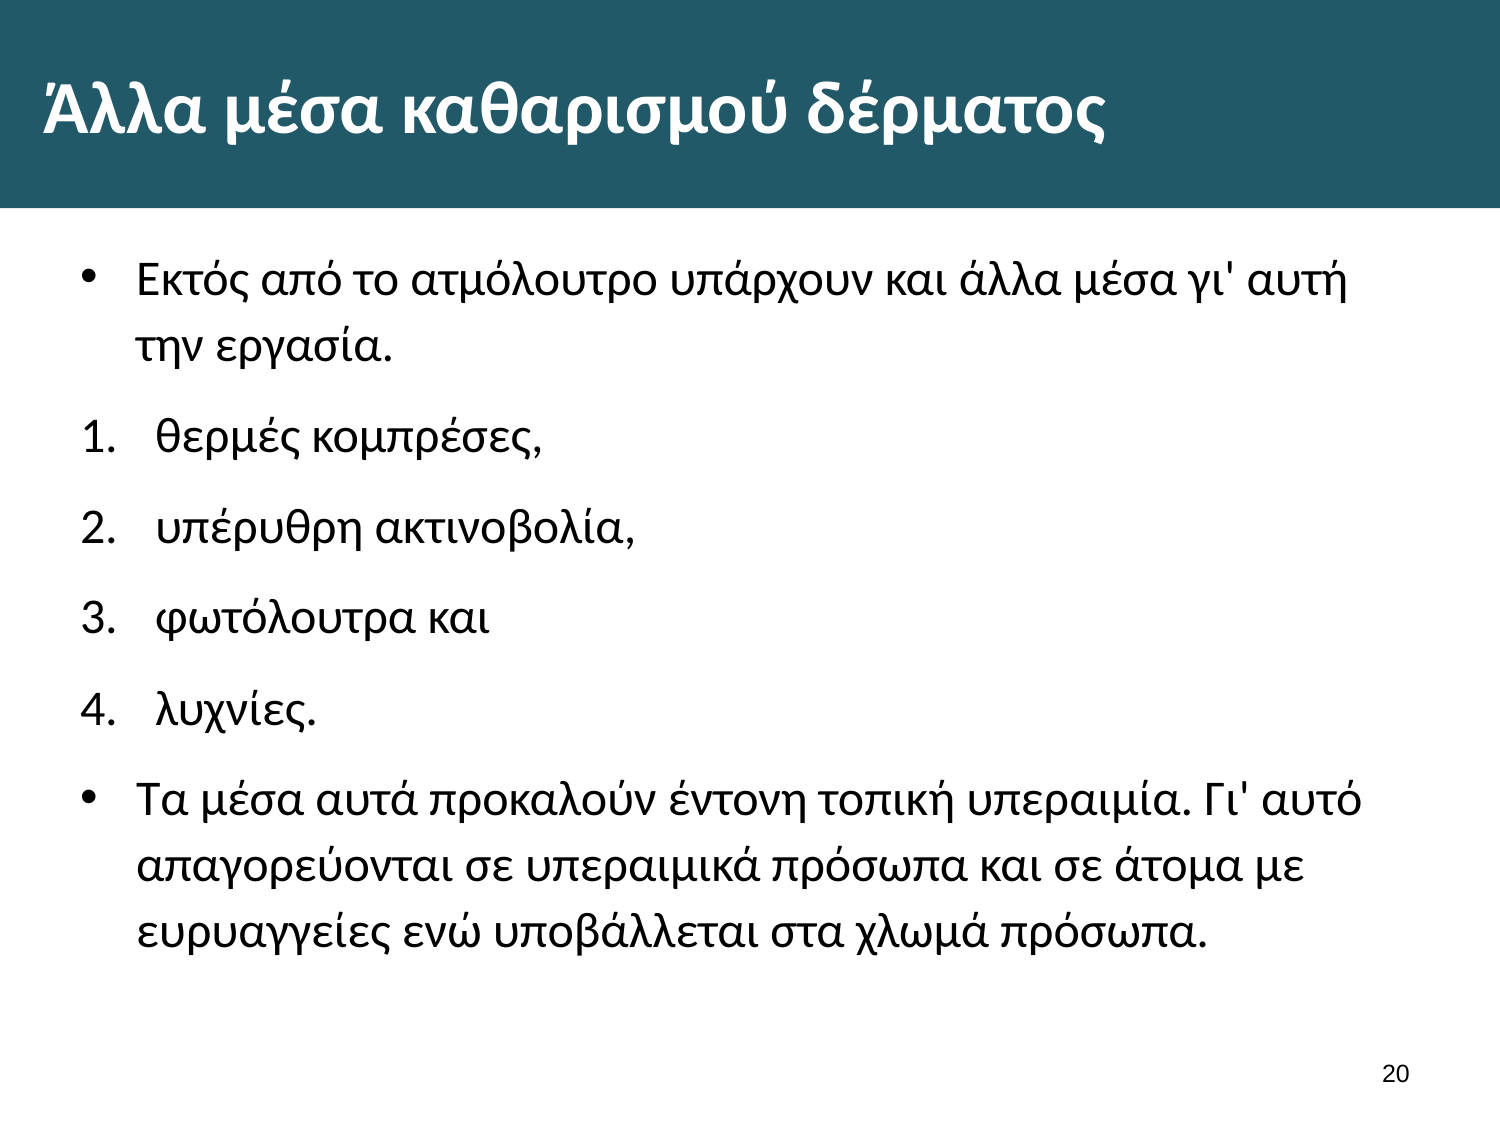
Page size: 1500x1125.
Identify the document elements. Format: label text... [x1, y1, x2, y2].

title Άλλα μέσα καθαρισμού δέρματος [0, 0, 1500, 209]
list Εκτός από το ατμόλουτρο υπάρχουν και άλλα μέσα γι' αυ­τή την εργασία. θερμές κομπρέσες, υπέρυθρη ακτινοβολία, φωτόλουτρα και λυχνίες. Τα μέσα αυτά προκαλούν έντονη τοπική υπεραιμία. Γι' αυ­τό απαγορεύονται σε υπεραιμικά πρόσωπα και σε άτομα με ευρυαγγείες ενώ υποβάλλεται στα χλωμά πρόσωπα. [64, 231, 1436, 1059]
slide_number 19 [1074, 1042, 1425, 1103]
